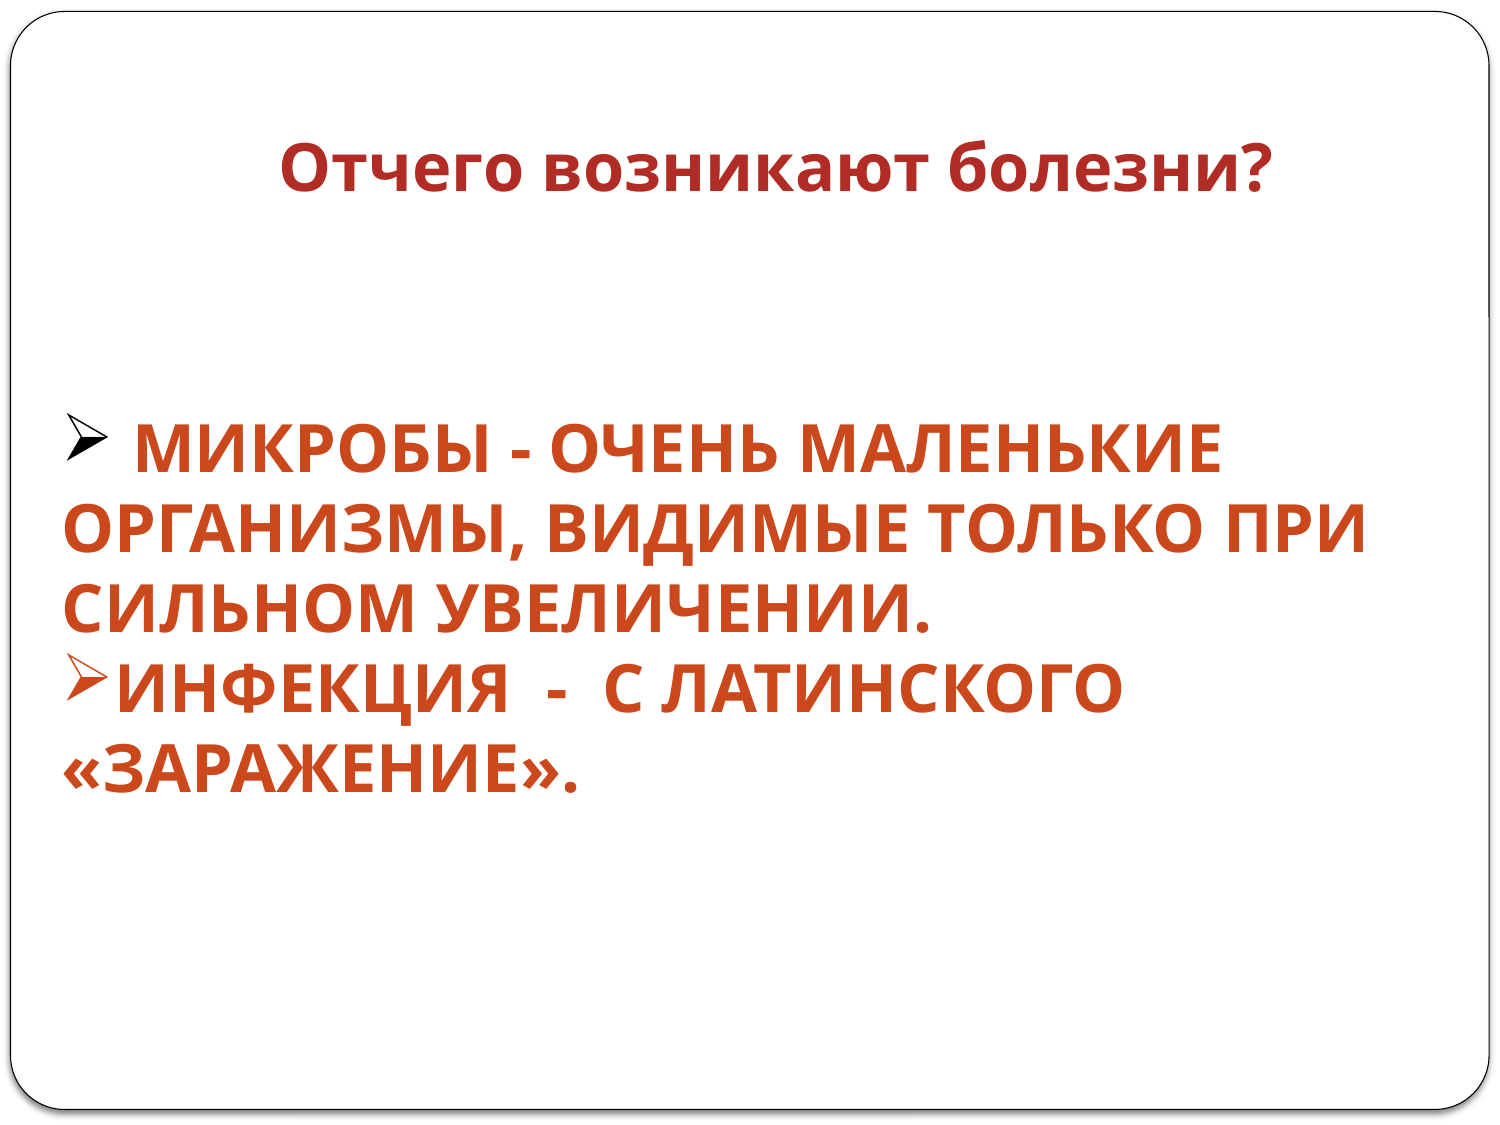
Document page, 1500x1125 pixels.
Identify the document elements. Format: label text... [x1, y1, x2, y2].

text_box Отчего возникают болезни? [263, 117, 1289, 212]
text_box Микробы - очень маленькие организмы, видимые только при сильном увеличении. Инфекция - с латинского «заражение». [46, 398, 1442, 813]
